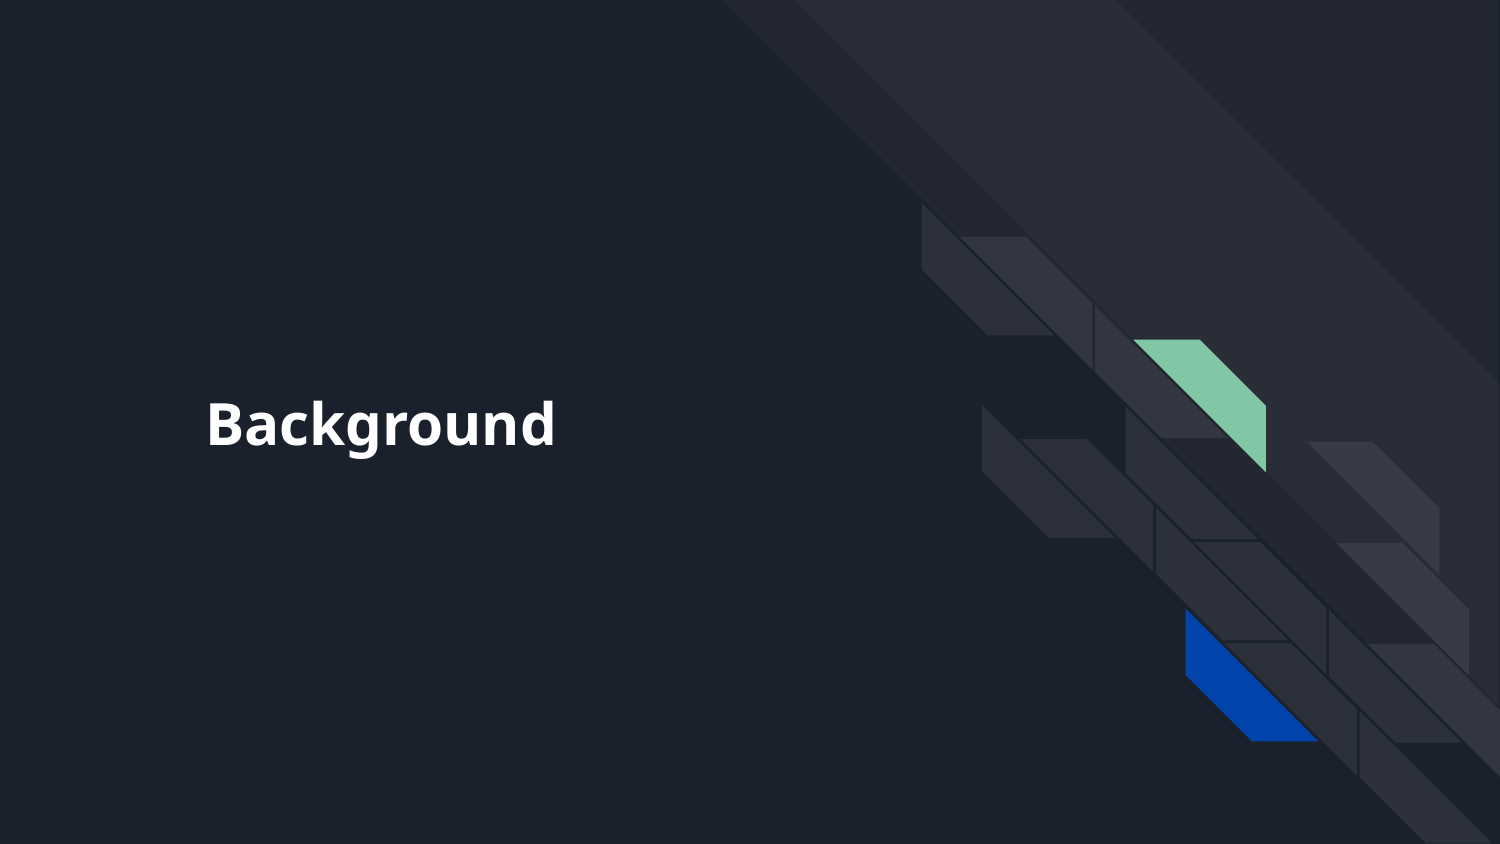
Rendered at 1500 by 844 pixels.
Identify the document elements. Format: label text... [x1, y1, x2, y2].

title Background [190, 327, 630, 517]
